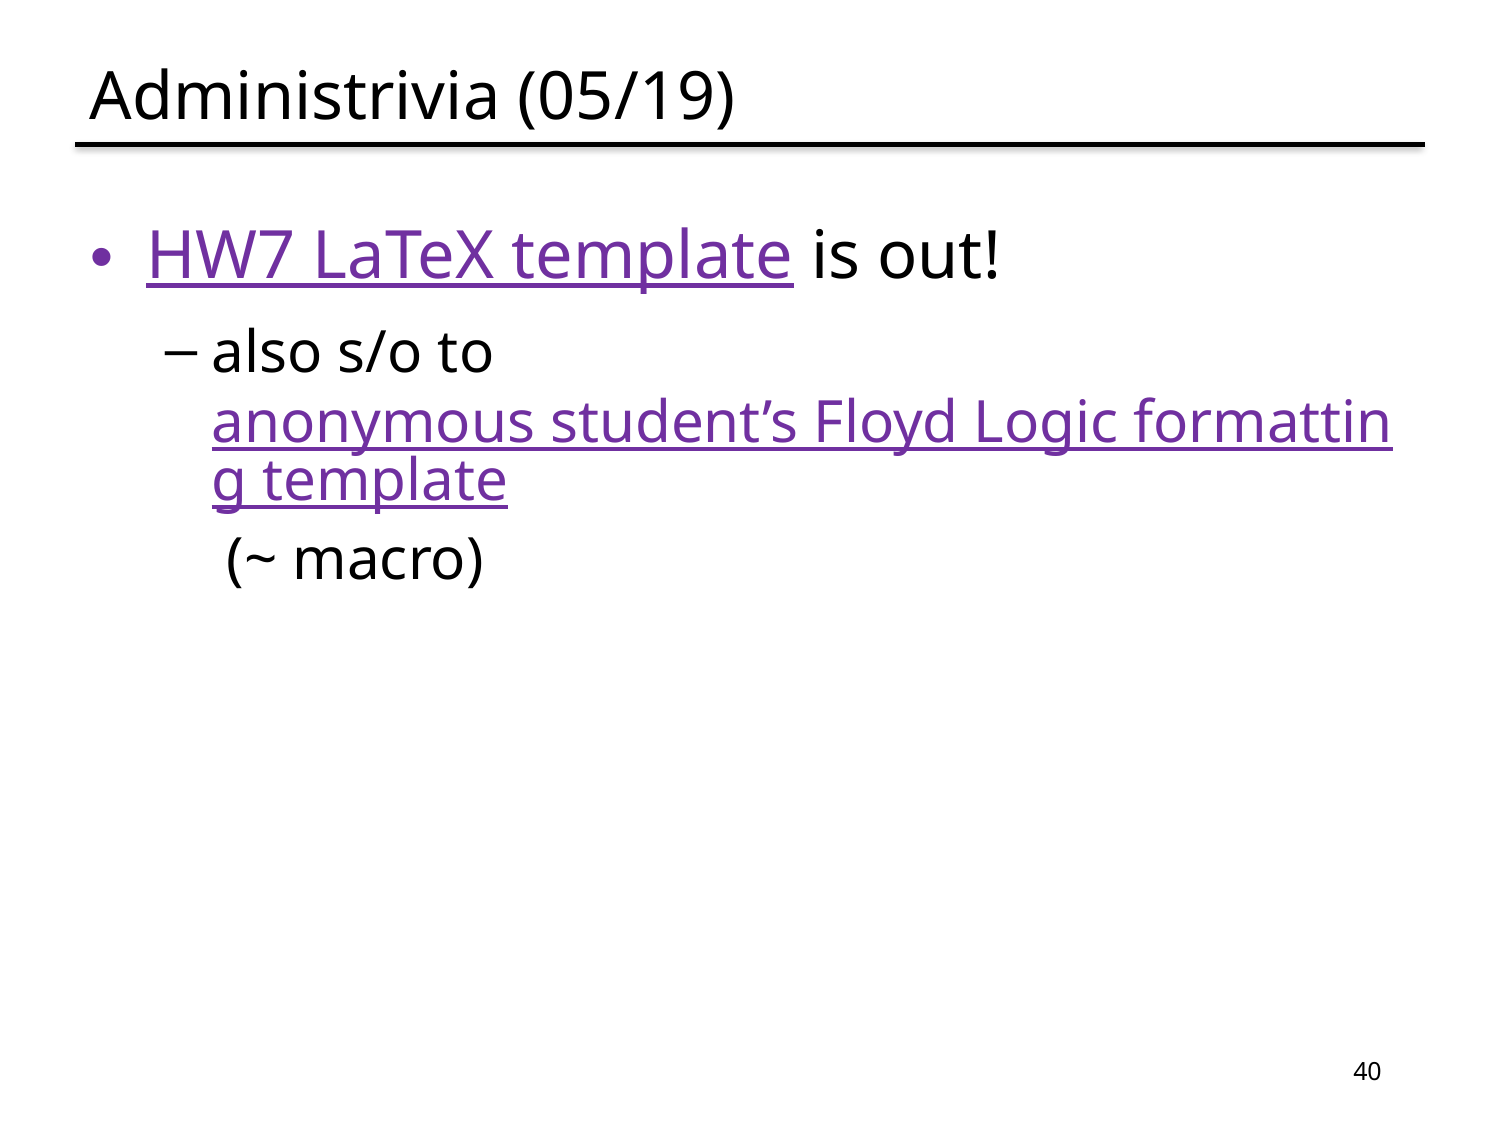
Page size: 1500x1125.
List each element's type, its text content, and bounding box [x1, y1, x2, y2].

list HW7 LaTeX template is out! also s/o to anonymous student’s Floyd Logic formatting template (~ macro) [75, 204, 1425, 1048]
title Administrivia (05/19) [75, 45, 1425, 145]
slide_number 40 [1059, 1042, 1397, 1103]
